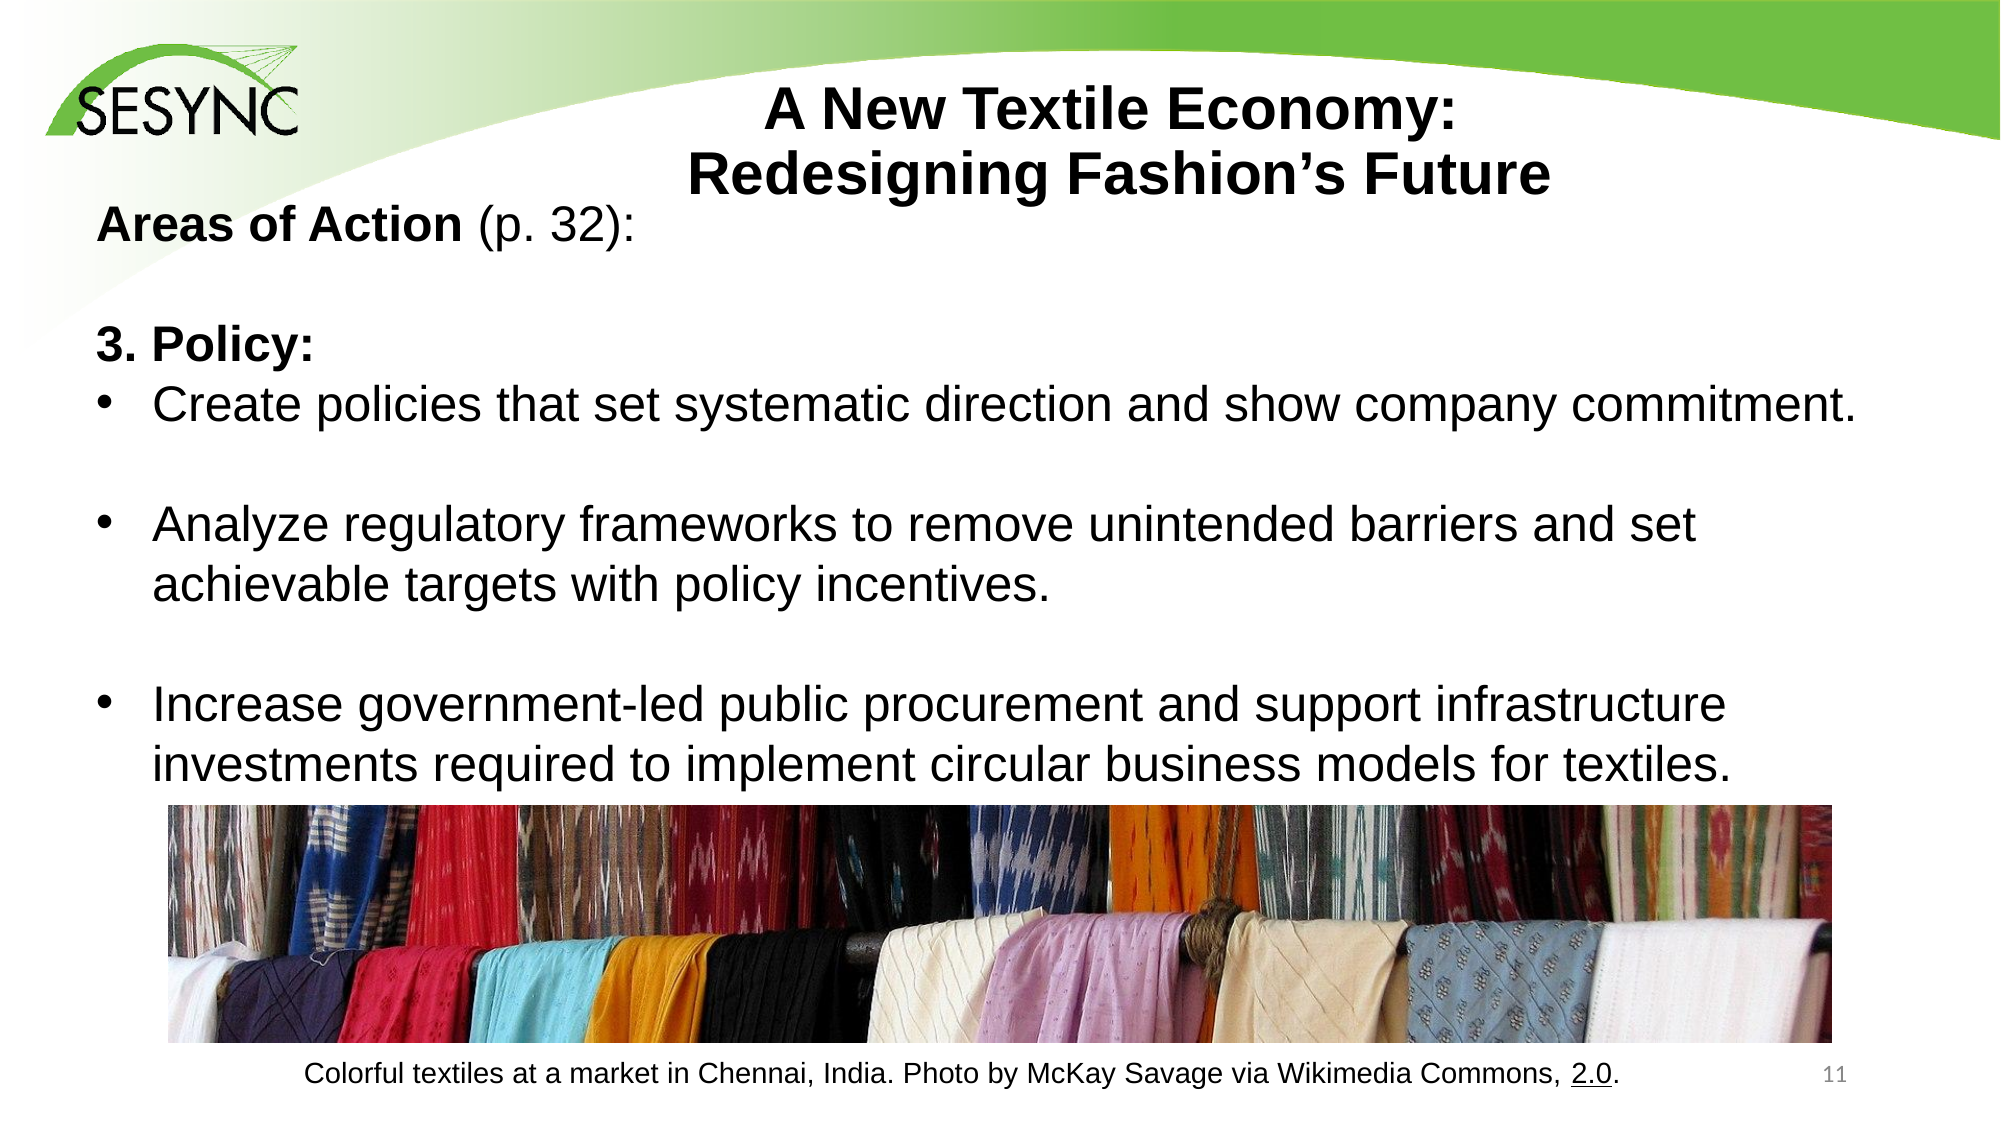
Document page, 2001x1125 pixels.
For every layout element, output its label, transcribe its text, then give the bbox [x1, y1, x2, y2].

text_box Colorful textiles at a market in Chennai, India. Photo by McKay Savage via Wikimedia Commons, 2.0. [288, 1054, 1711, 1098]
text_box Areas of Action (p. 32): 3. Policy: Create policies that set systematic direction and show company commitment. Analyze regulatory frameworks to remove unintended barriers and set achievable targets with policy incentives. Increase government-led public procurement and support infrastructure investments required to implement circular business models for textiles. [80, 184, 1920, 1125]
title A New Textile Economy: Redesigning Fashion’s Future [289, 56, 1952, 229]
picture [168, 804, 1832, 1043]
picture [0, 0, 2001, 1125]
